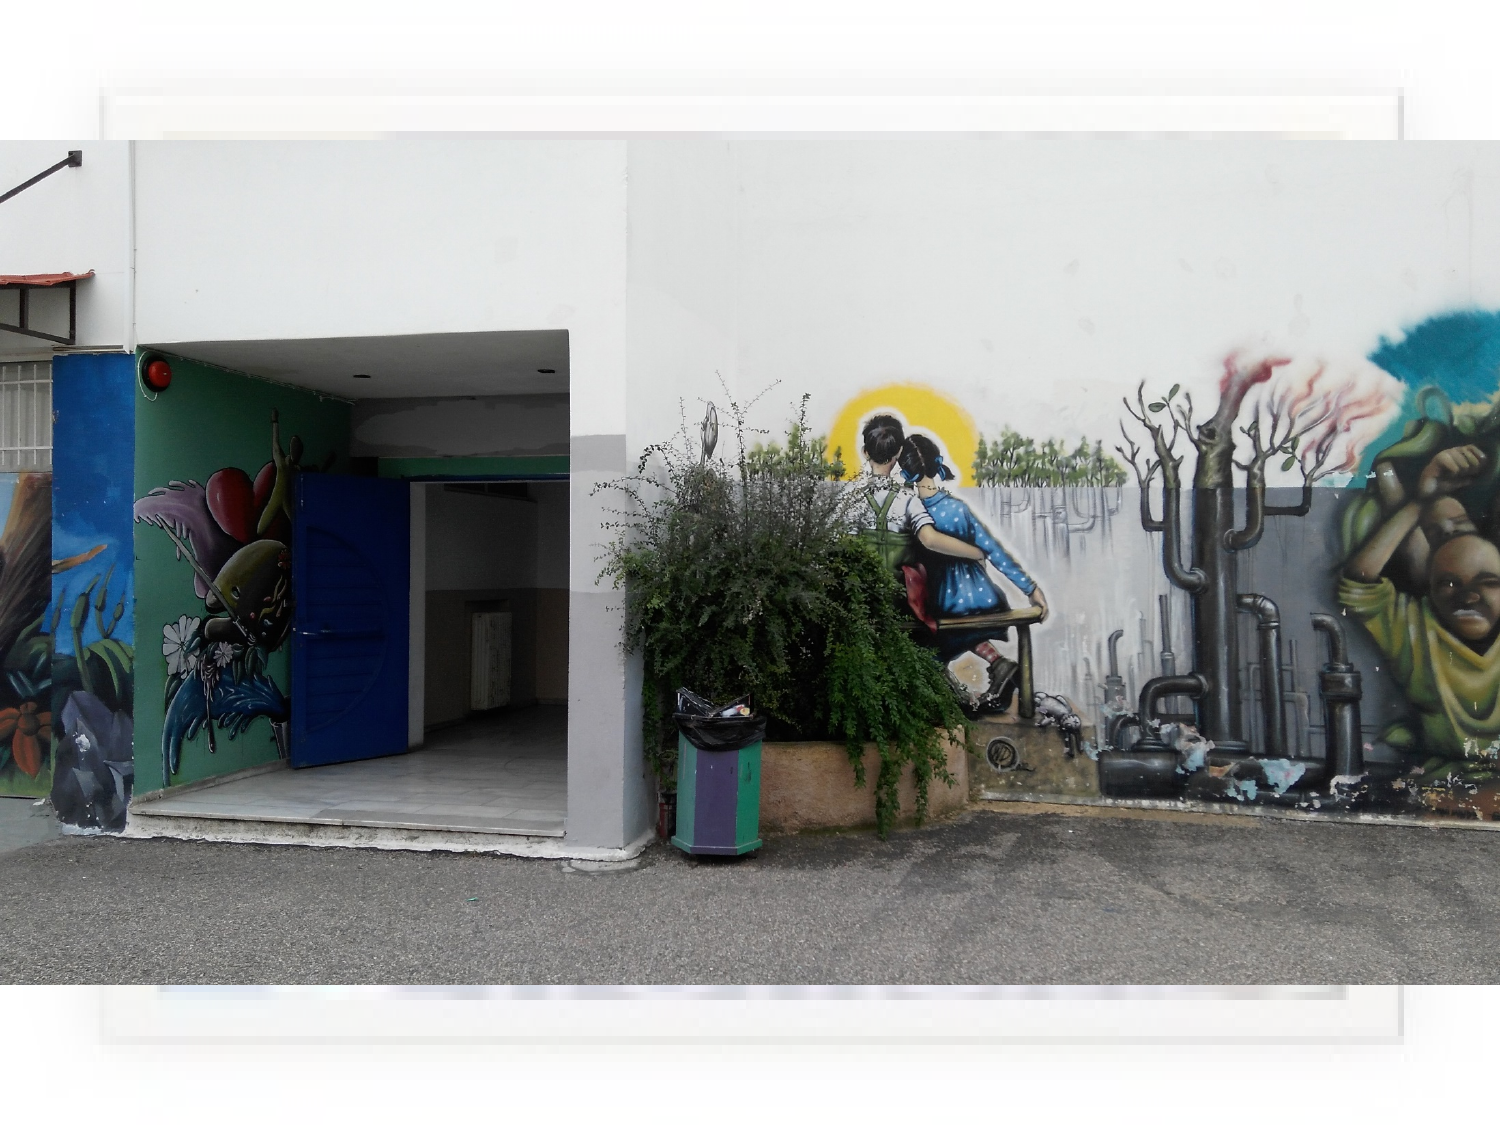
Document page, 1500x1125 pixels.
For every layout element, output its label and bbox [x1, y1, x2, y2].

picture [0, 140, 1500, 985]
